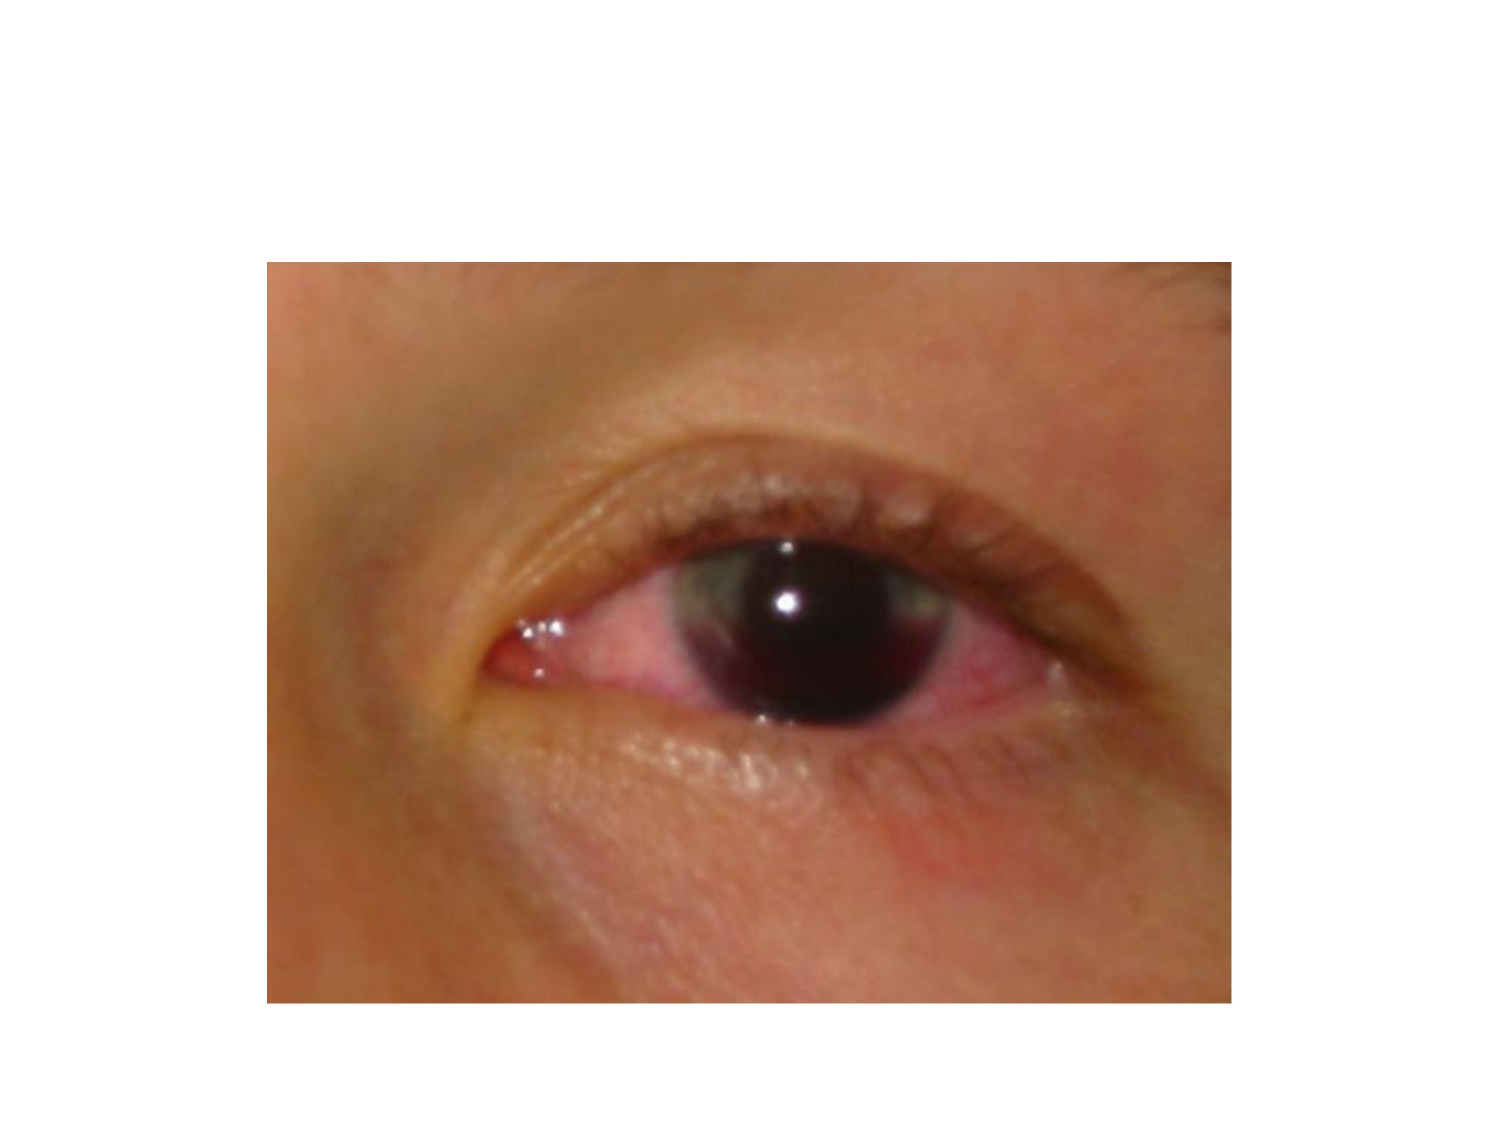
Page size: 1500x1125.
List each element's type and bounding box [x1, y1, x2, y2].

list [267, 262, 1233, 1006]
